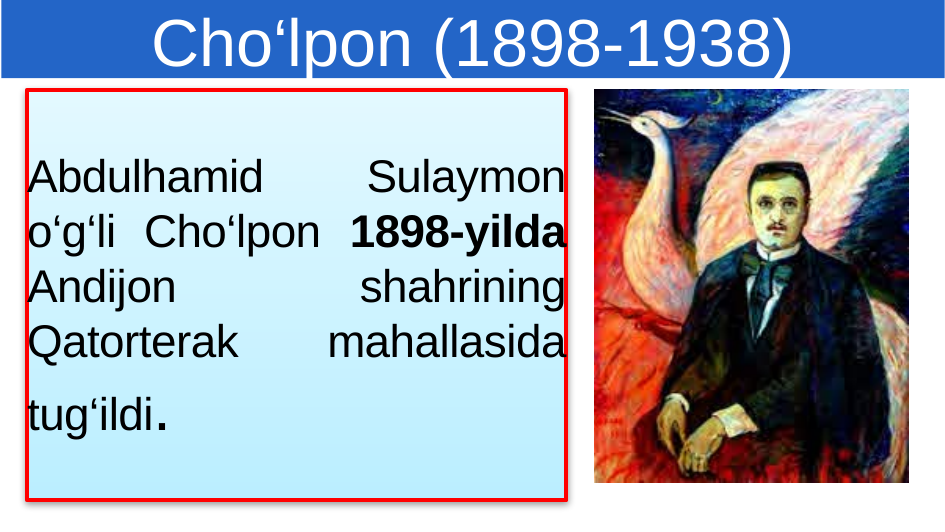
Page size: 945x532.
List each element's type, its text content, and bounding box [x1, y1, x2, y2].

title Abdulhamid Sulaymon o‘g‘li Cho‘lpon 1898-yilda Andijon shahrining Qatorterak mahallasida tug‘ildi. [26, 89, 567, 501]
picture [593, 89, 909, 483]
text_box Cho‘lpon (1898-1938) [1, 0, 945, 79]
